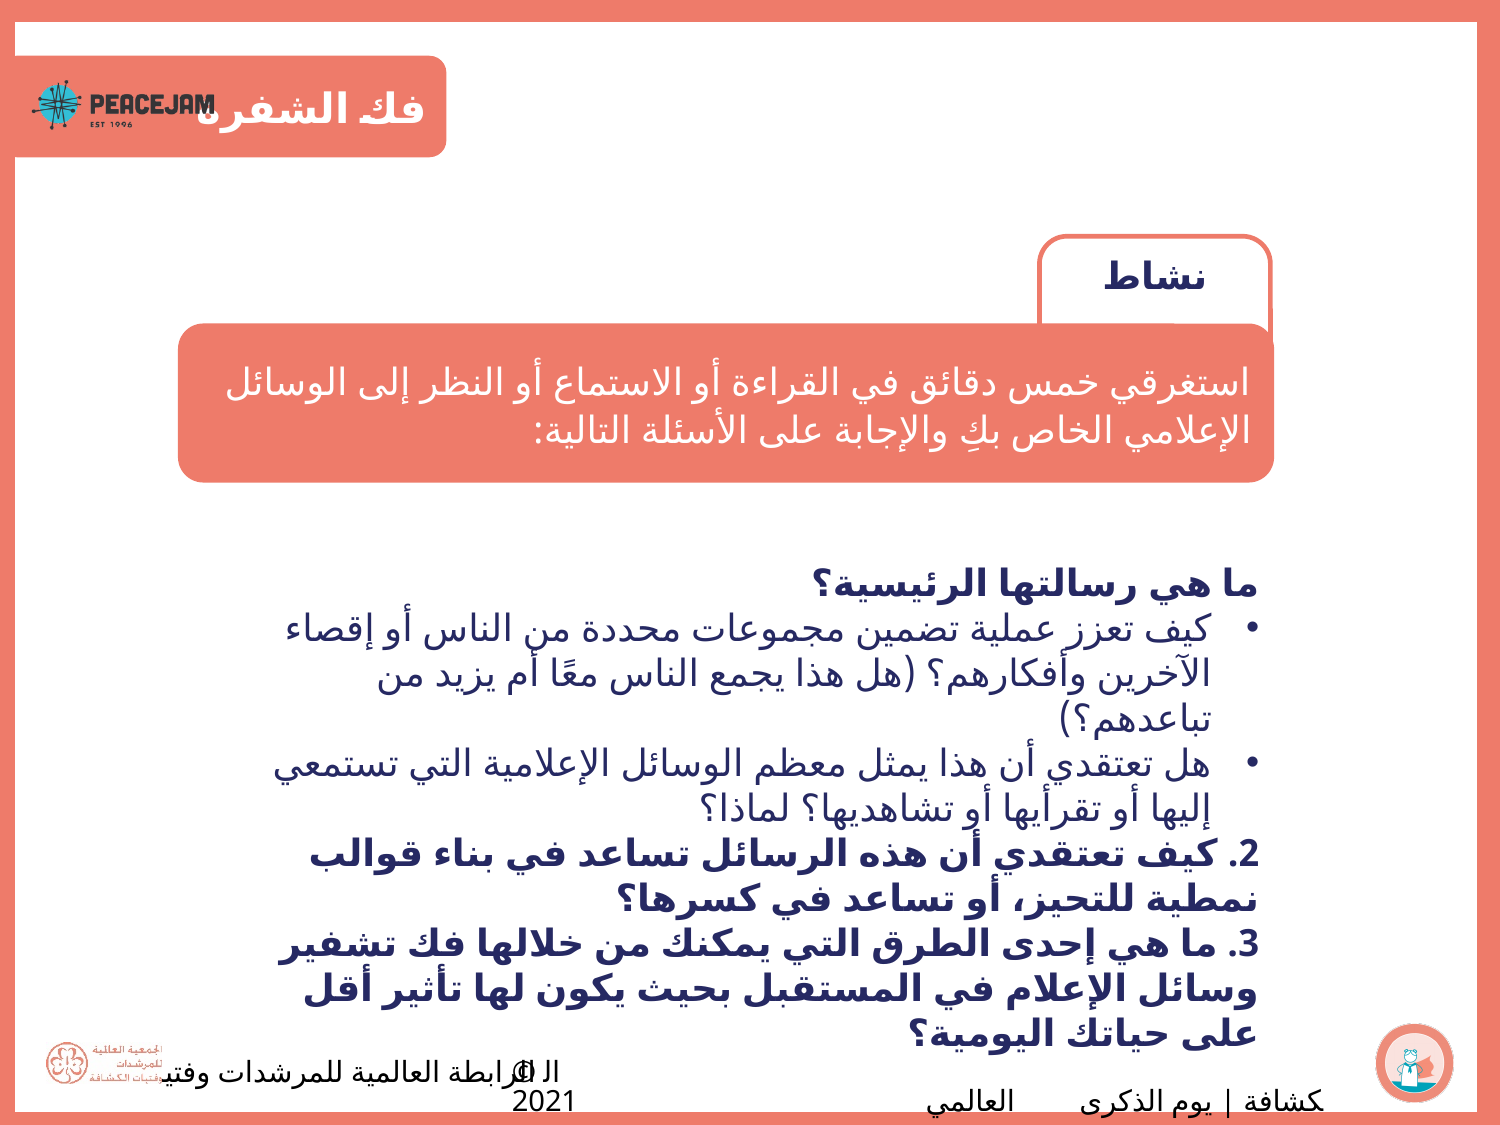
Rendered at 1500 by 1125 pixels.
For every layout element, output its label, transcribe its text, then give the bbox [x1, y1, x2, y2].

footer © الرابطة العالمية للمرشدات وفتيات الكشافة | يوم الذكرى العالمي 2021 [496, 1042, 1004, 1103]
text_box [177, 235, 1275, 976]
picture [46, 1042, 162, 1084]
picture [1375, 1023, 1454, 1103]
picture [25, 74, 219, 137]
text_box فك الشفرة [0, 54, 448, 159]
